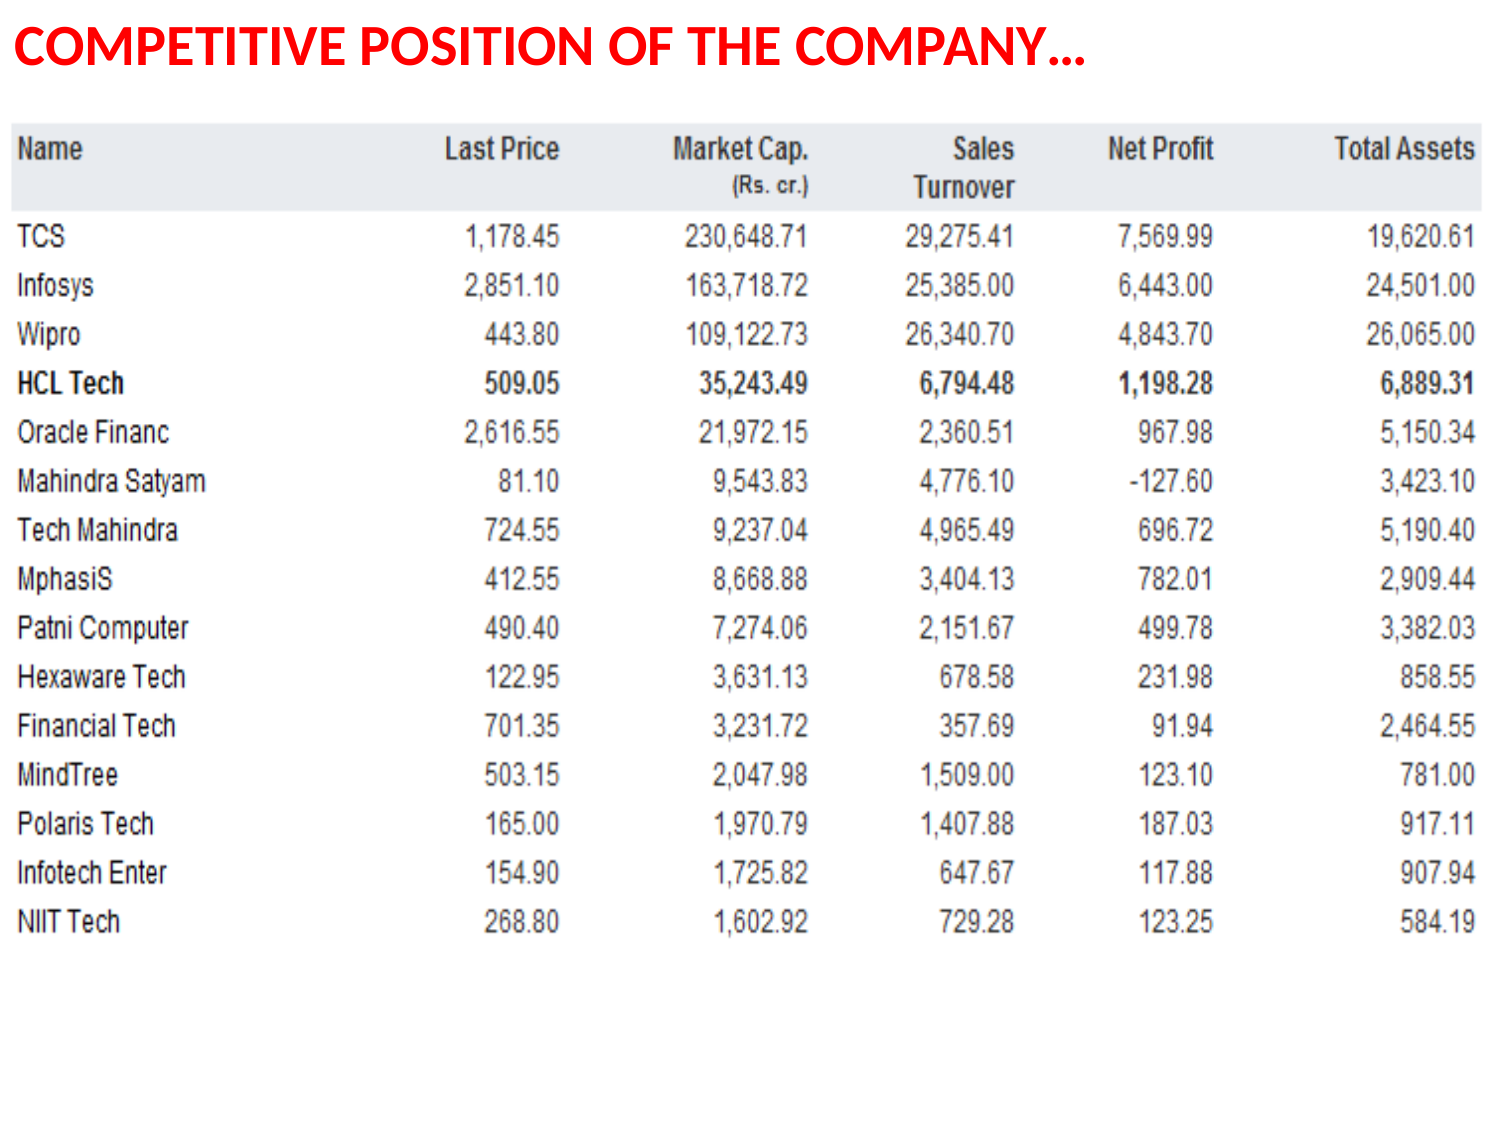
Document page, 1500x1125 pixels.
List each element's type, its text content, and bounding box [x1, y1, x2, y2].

picture [0, 101, 1500, 941]
text_box COMPETITIVE POSITION OF THE COMPANY… [0, 0, 1182, 85]
